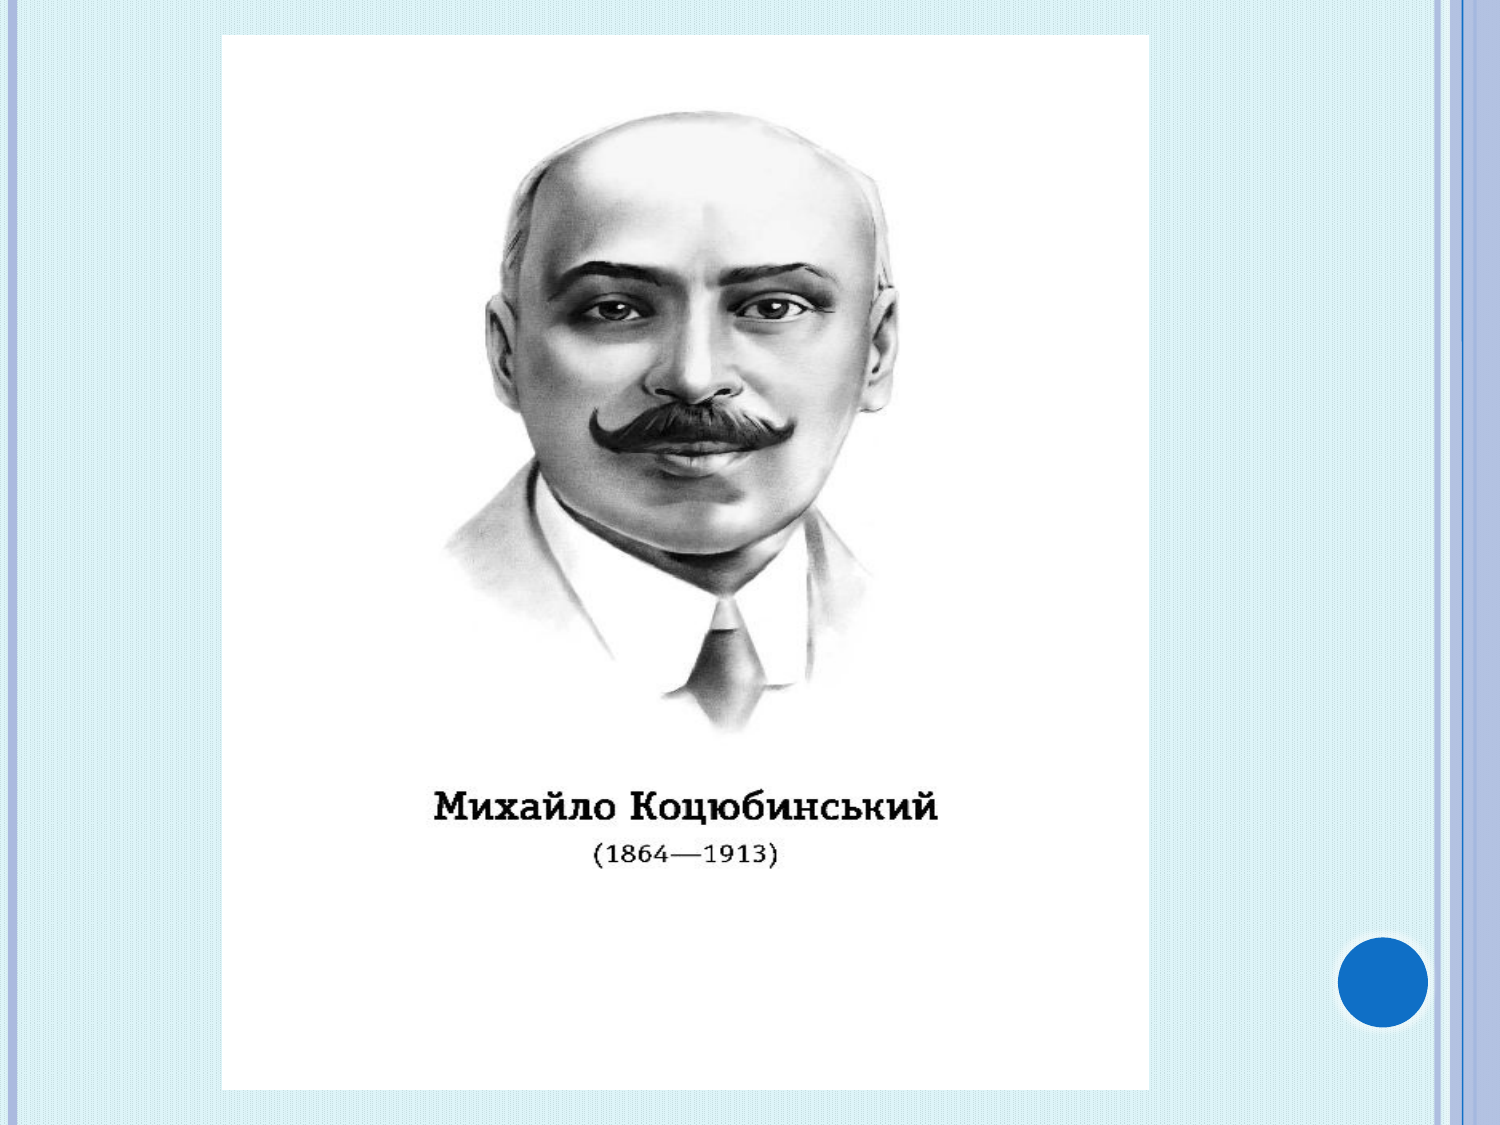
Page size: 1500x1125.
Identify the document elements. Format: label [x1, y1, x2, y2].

list [222, 34, 1149, 1091]
